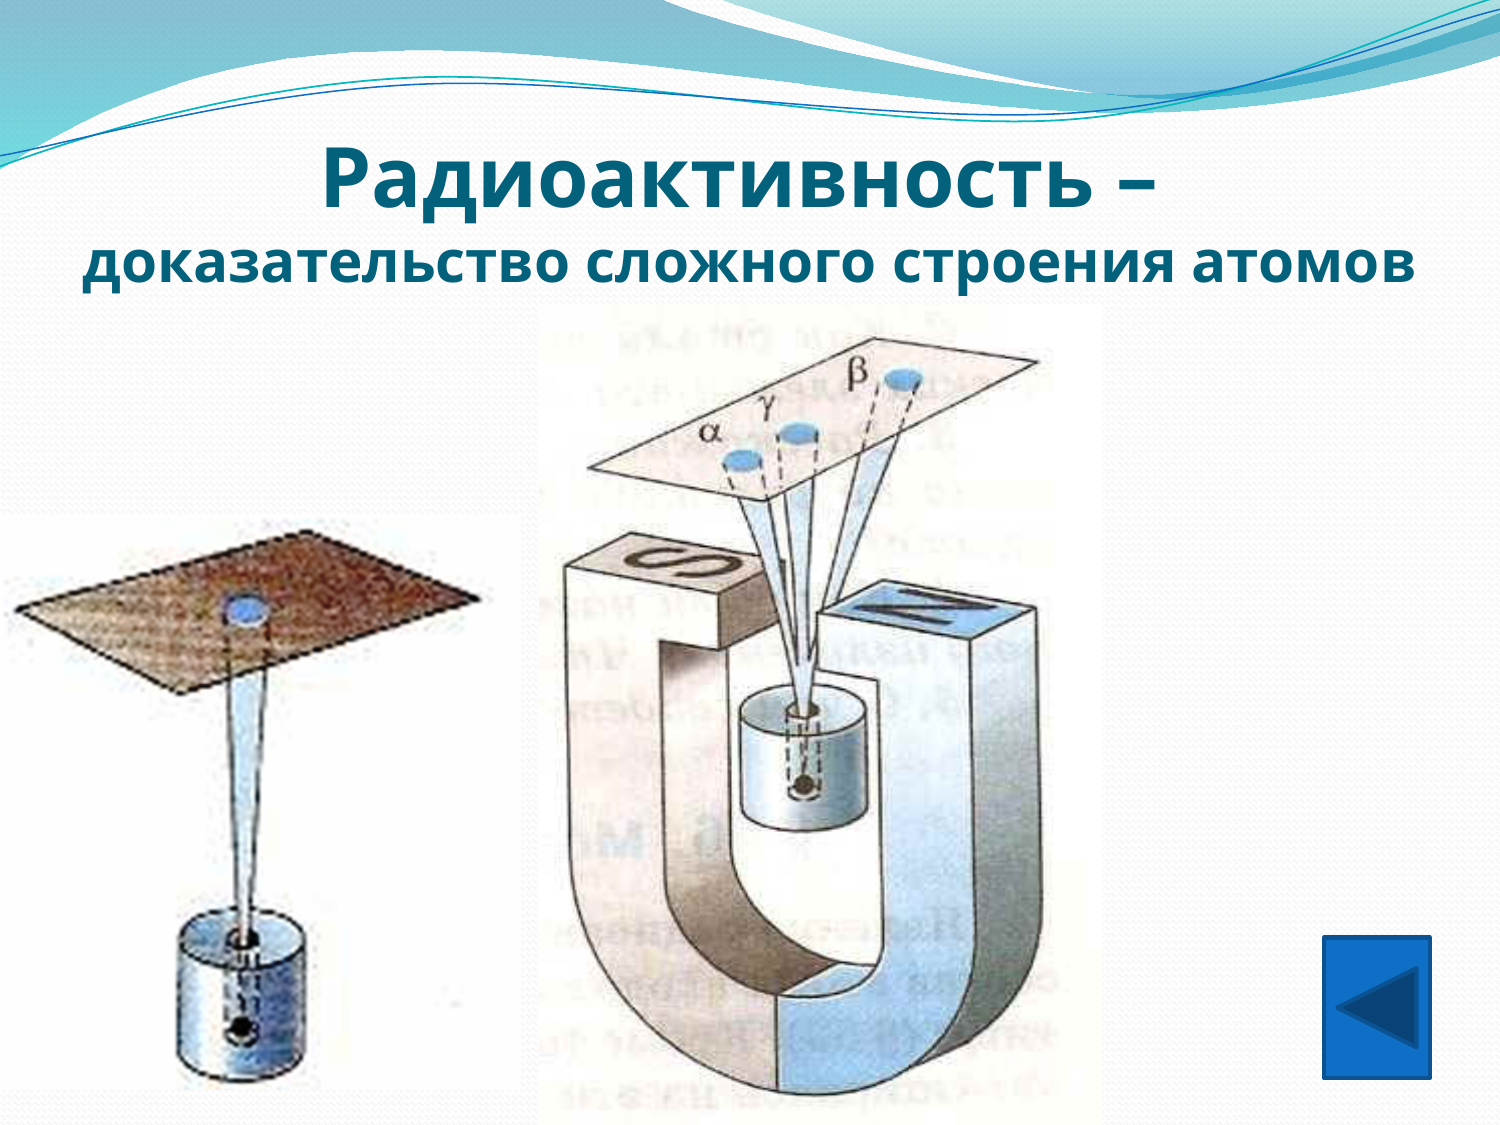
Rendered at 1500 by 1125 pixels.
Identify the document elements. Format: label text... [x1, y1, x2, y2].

text_box Радиоактивность – доказательство сложного строения атомов [0, 117, 1500, 302]
picture [0, 515, 521, 1091]
picture [538, 304, 1102, 1125]
text_box [1322, 935, 1432, 1080]
